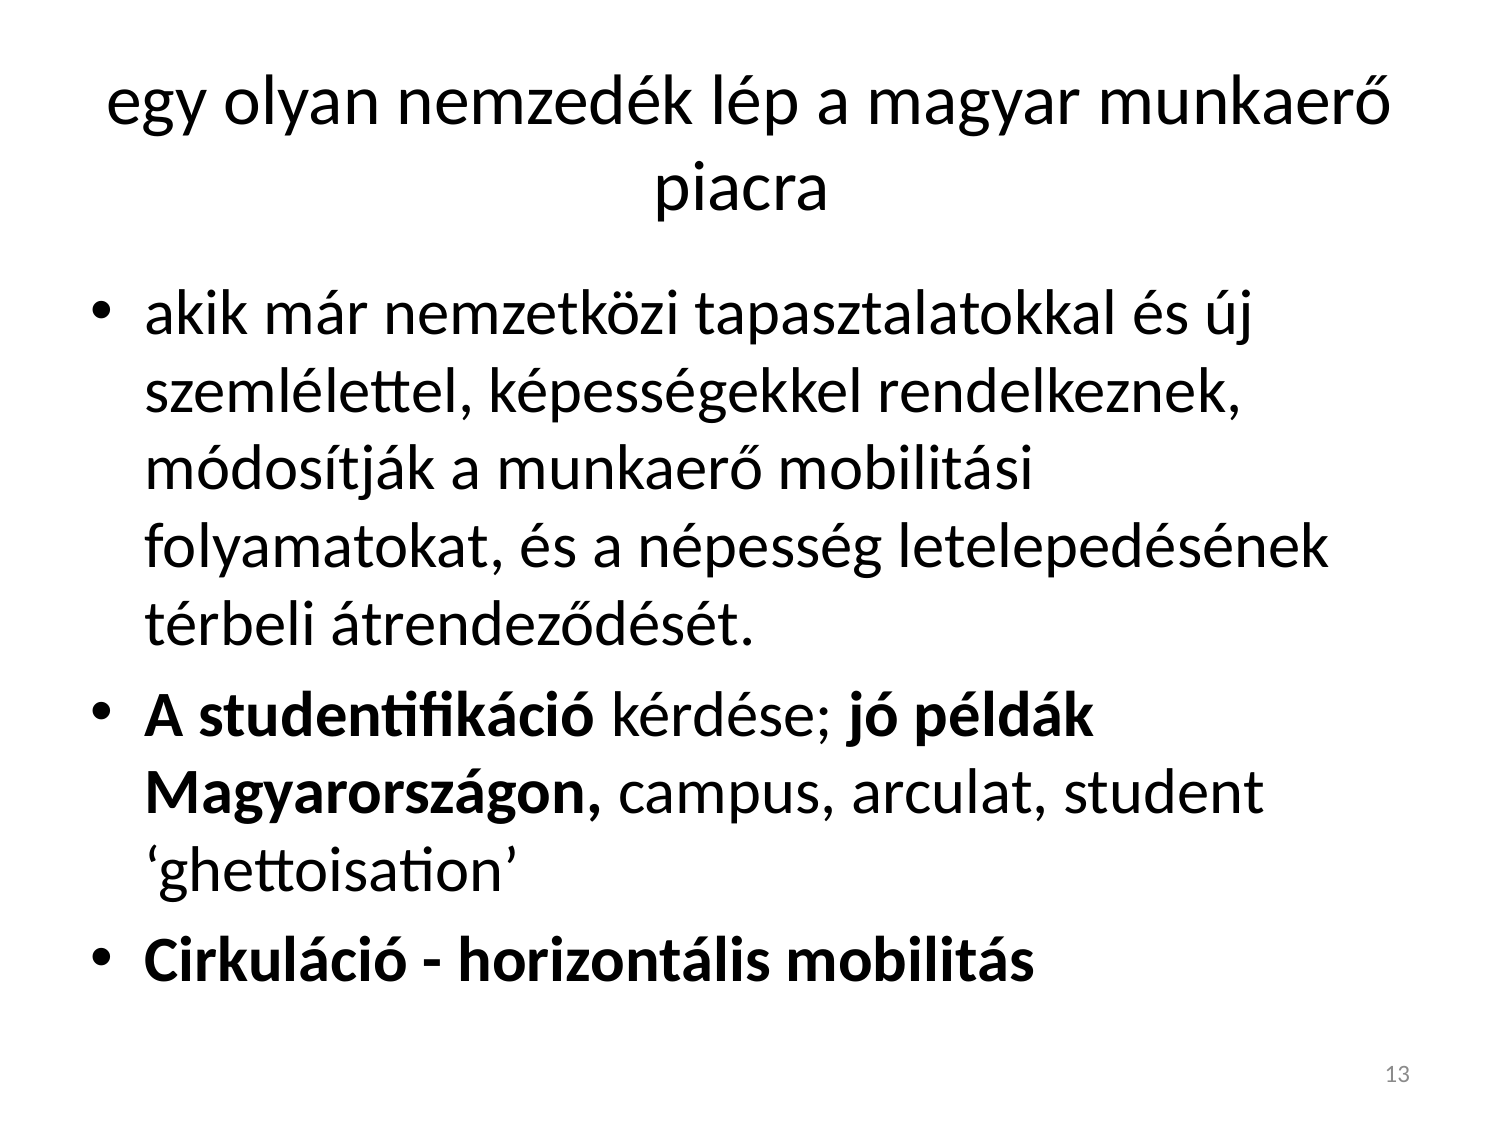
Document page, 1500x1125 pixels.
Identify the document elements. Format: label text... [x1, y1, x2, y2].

slide_number 13 [1074, 1042, 1425, 1103]
title egy olyan nemzedék lép a magyar munkaerő piacra [75, 45, 1425, 233]
list akik már nemzetközi tapasztalatokkal és új szemlélettel, képességekkel rendelkeznek, módosítják a munkaerő mobilitási folyamatokat, és a népesség letelepedésének térbeli átrendeződését. A studentifikáció kérdése; jó példák Magyarországon, campus, arculat, student ‘ghettoisation’ Cirkuláció - horizontális mobilitás [75, 262, 1425, 1005]
